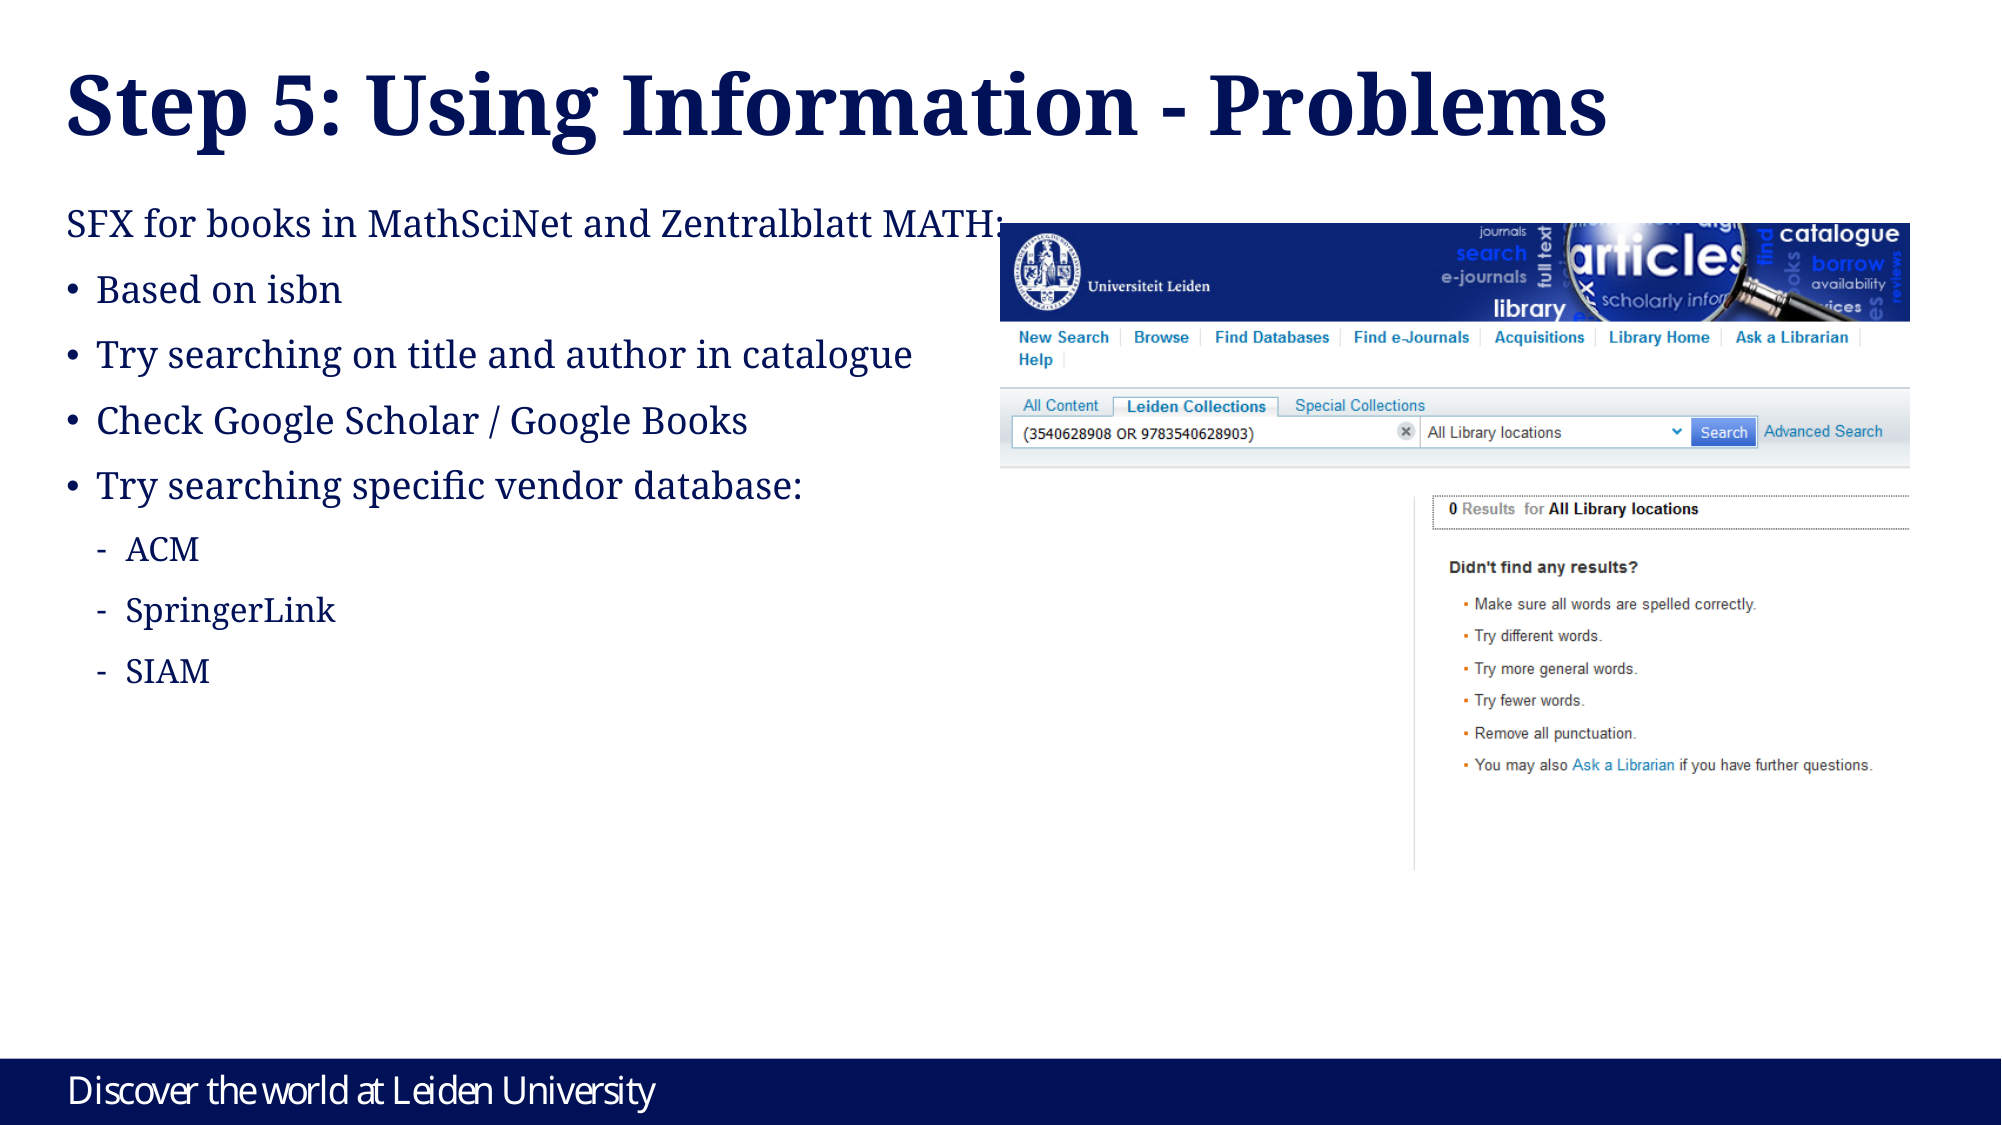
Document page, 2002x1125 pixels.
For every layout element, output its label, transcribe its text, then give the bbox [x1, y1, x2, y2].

picture [1000, 222, 1910, 902]
title Step 5: Using Information - Problems [66, 66, 1935, 138]
list SFX for books in MathSciNet and Zentralblatt MATH: Based on isbn Try searching on title and author in catalogue Check Google Scholar / Google Books Try searching specific vendor database: ACM SpringerLink SIAM [66, 205, 1935, 993]
